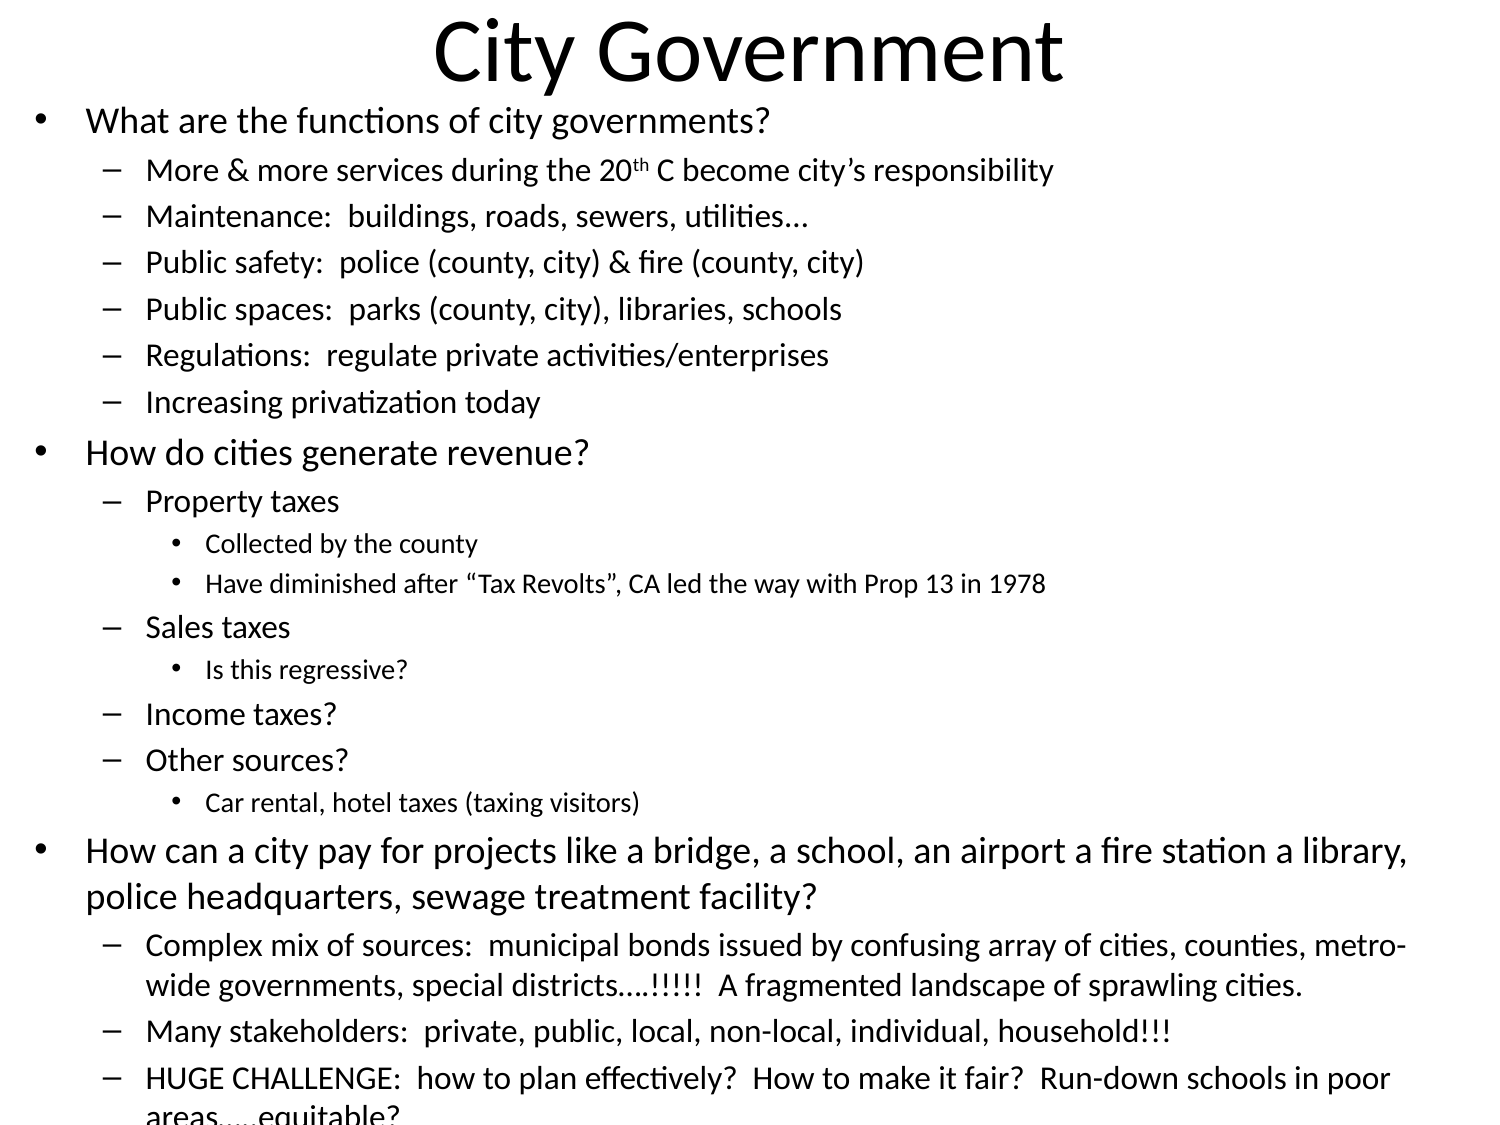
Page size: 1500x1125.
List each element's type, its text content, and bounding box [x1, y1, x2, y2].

title City Government [75, 0, 1425, 88]
list What are the functions of city governments? More & more services during the 20th C become city’s responsibility Maintenance: buildings, roads, sewers, utilities… Public safety: police (county, city) & fire (county, city) Public spaces: parks (county, city), libraries, schools Regulations: regulate private activities/enterprises Increasing privatization today How do cities generate revenue? Property taxes Collected by the county Have diminished after “Tax Revolts”, CA led the way with Prop 13 in 1978 Sales taxes Is this regressive? Income taxes? Other sources? Car rental, hotel taxes (taxing visitors) How can a city pay for projects like a bridge, a school, an airport a fire station a library, police headquarters, sewage treatment facility? Complex mix of sources: municipal bonds issued by confusing array of cities, counties, metro-wide governments, special districts….!!!!! A fragmented landscape of sprawling cities. Many stakeholders: private, public, local, non-local, individual, household!!! HUGE CHALLENGE: how to plan effectively? How to make it fair? Run-down schools in poor areas…..equitable? [19, 88, 1475, 1125]
